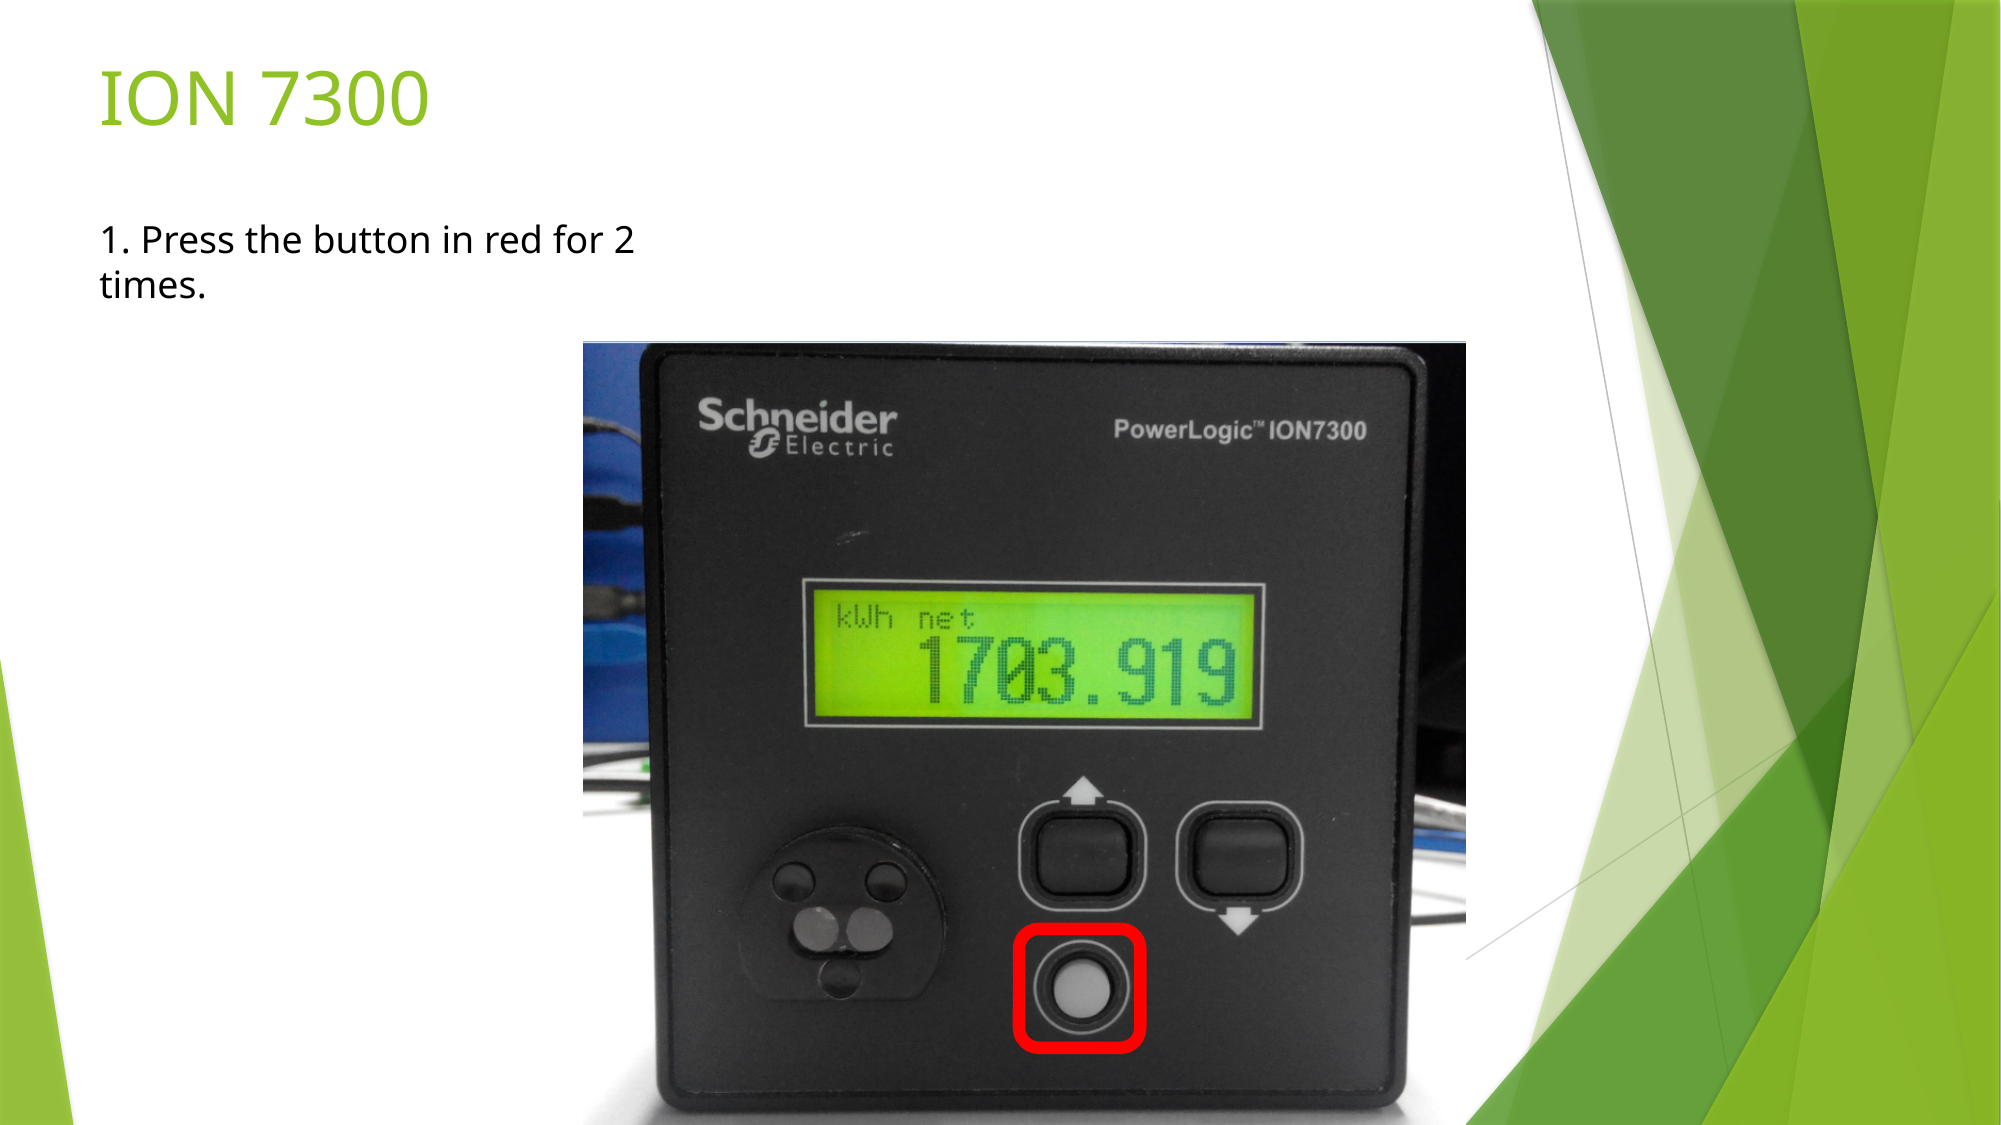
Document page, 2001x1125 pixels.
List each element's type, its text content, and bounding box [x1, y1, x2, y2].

text_box 1. Press the button in red for 2 times. [84, 208, 753, 313]
title ION 7300 [84, 42, 1495, 260]
picture [582, 341, 1466, 1125]
